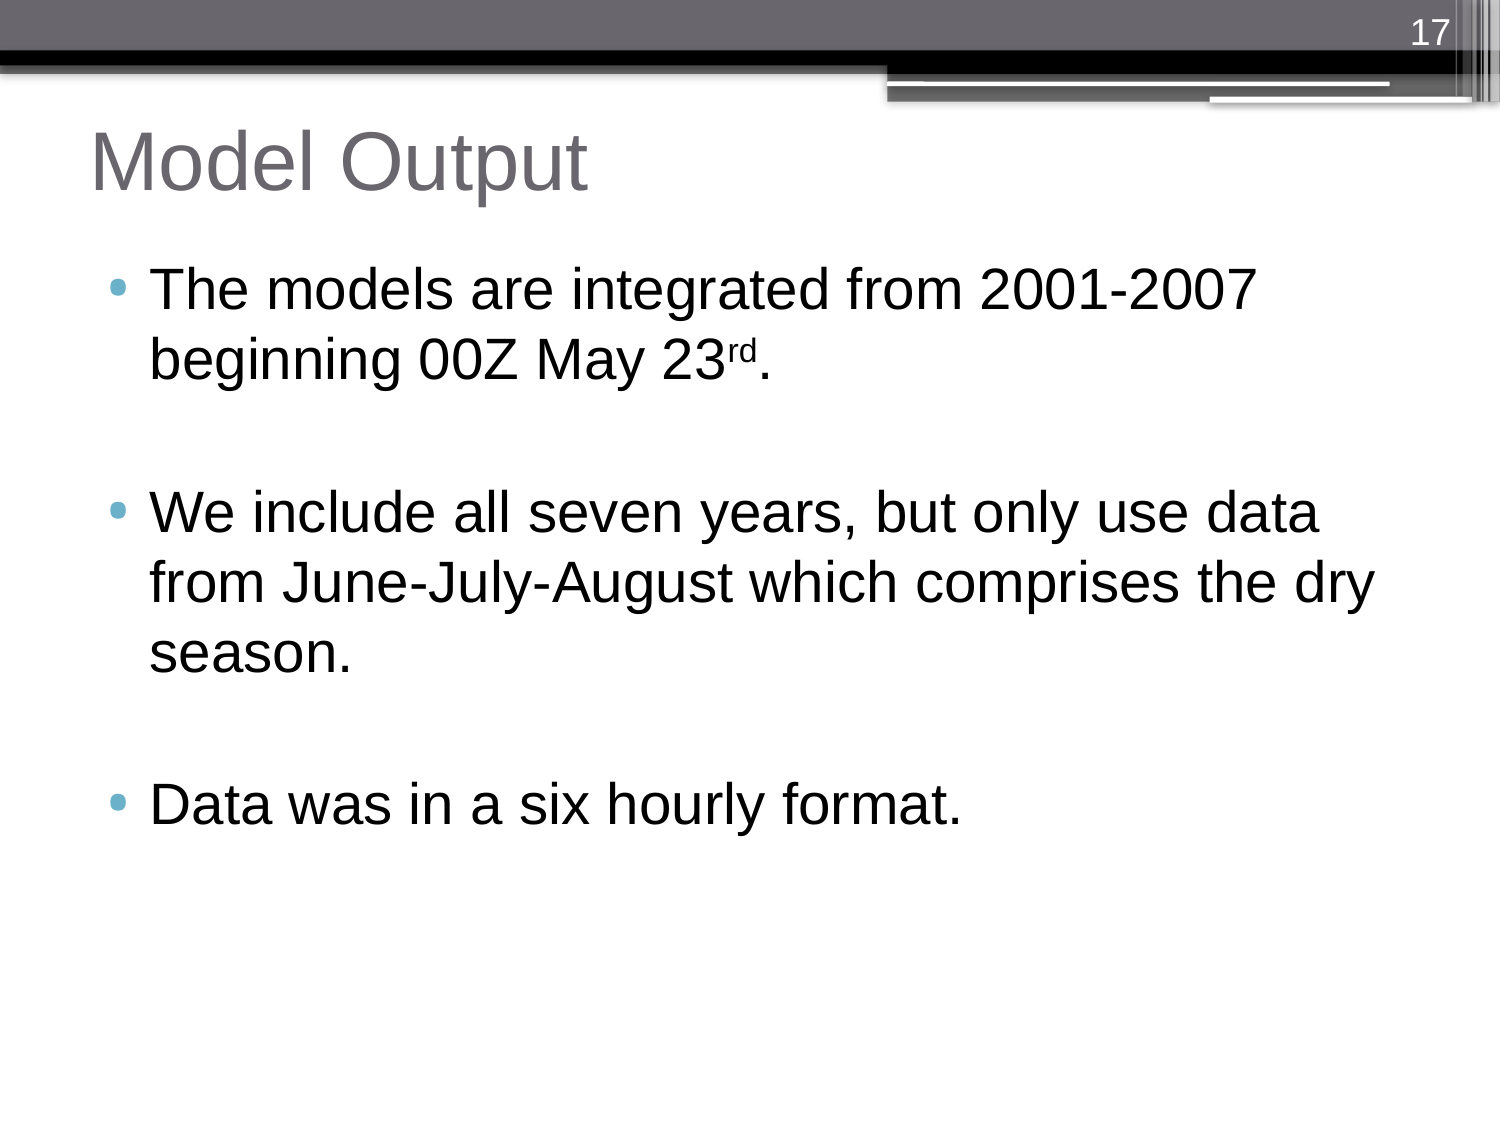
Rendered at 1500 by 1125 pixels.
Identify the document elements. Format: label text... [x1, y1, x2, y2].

list The models are integrated from 2001-2007 beginning 00Z May 23rd. We include all seven years, but only use data from June-July-August which comprises the dry season. Data was in a six hourly format. [75, 244, 1425, 1013]
slide_number 17 [1341, 0, 1466, 61]
title Model Output [75, 62, 1425, 244]
